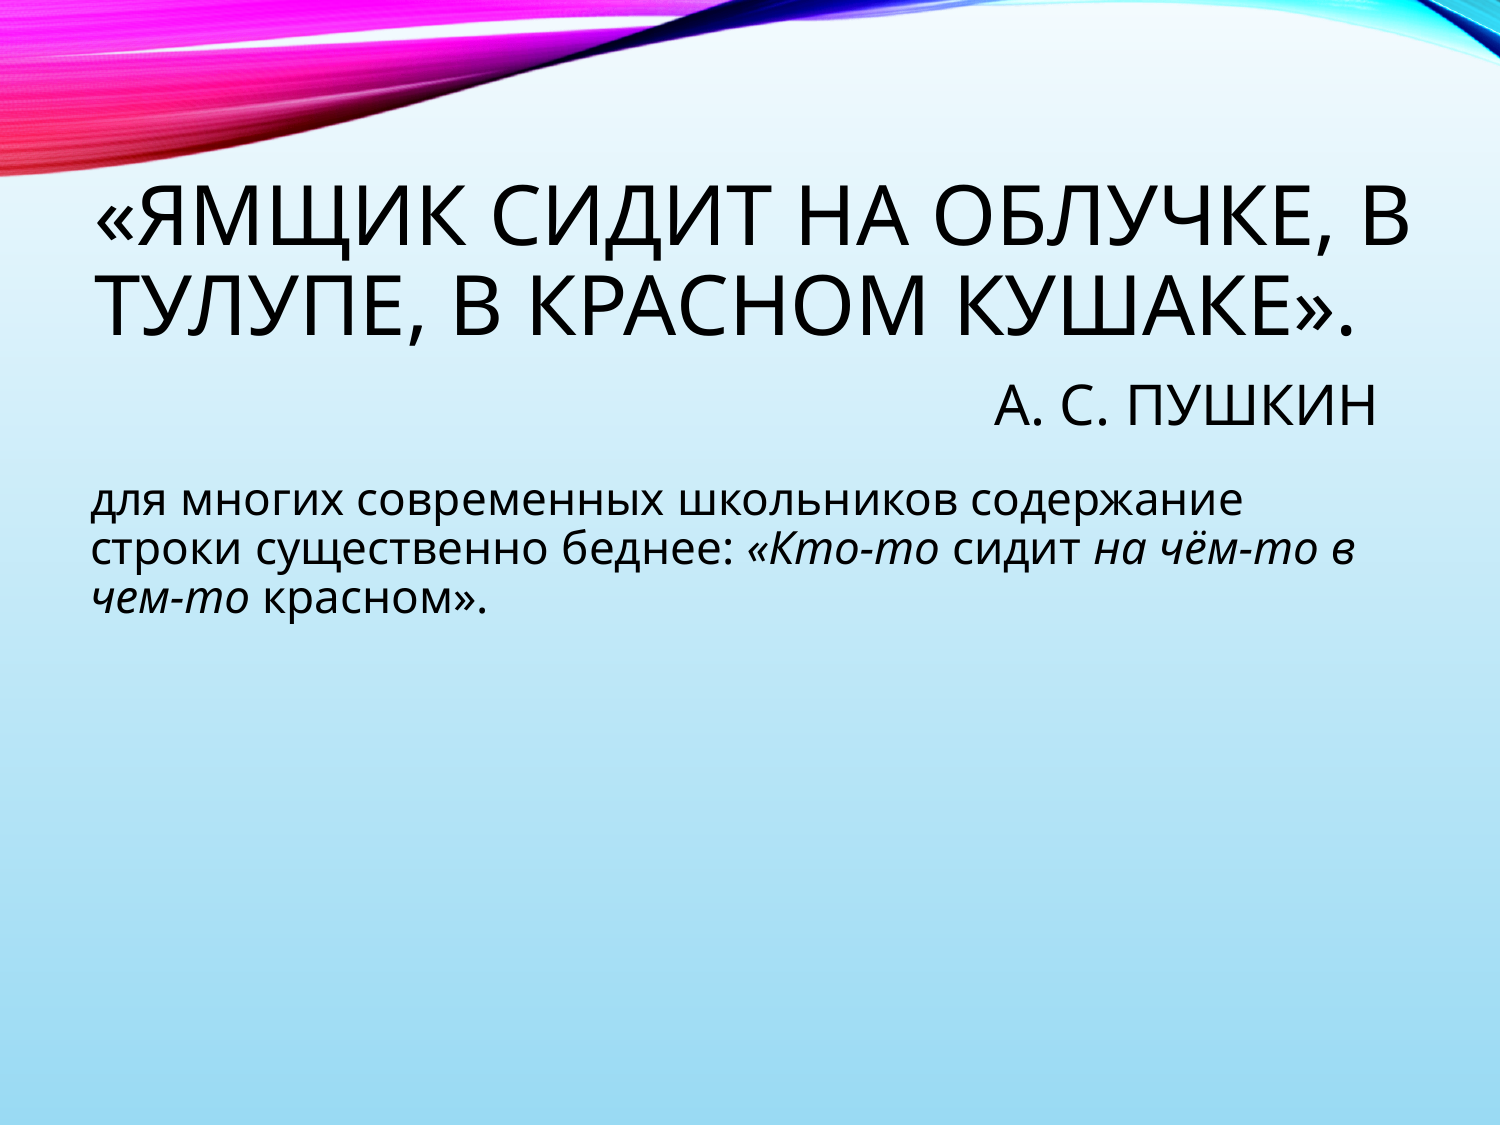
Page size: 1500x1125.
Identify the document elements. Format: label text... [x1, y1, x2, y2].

list для многих современных школьников содержание строки существенно беднее: «Кто-то сидит на чём-то в чем-то красном». [75, 468, 1425, 1005]
picture [0, 0, 1500, 178]
title «Ямщик сидит на облучке, в тулупе, в красном кушаке». А. С. Пушкин [79, 144, 1430, 473]
